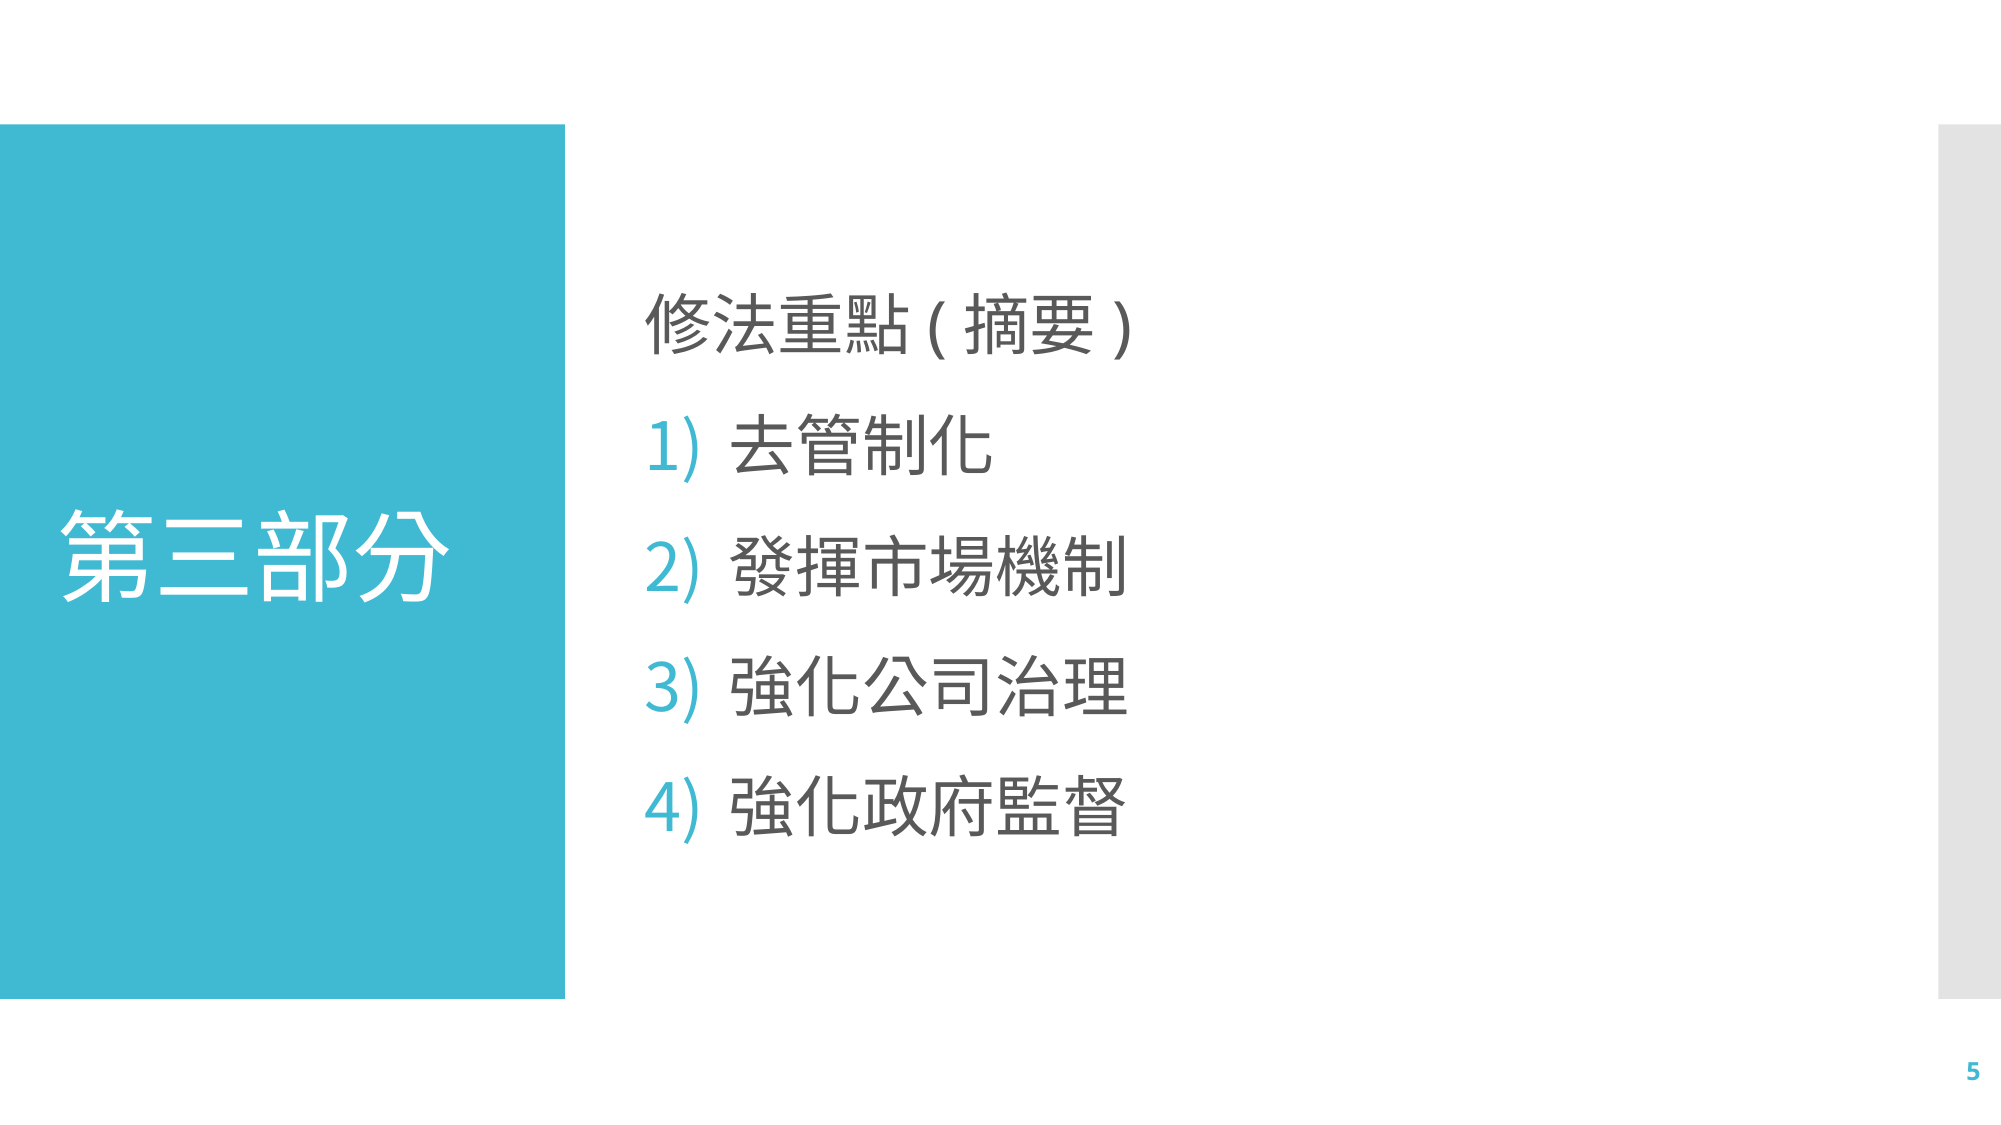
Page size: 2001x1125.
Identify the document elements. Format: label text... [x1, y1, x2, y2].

slide_number 5 [1744, 1042, 1996, 1103]
title 第三部分 [41, 184, 525, 940]
list 修法重點(摘要) 去管制化 發揮市場機制 強化公司治理 強化政府監督 [629, 128, 1830, 969]
